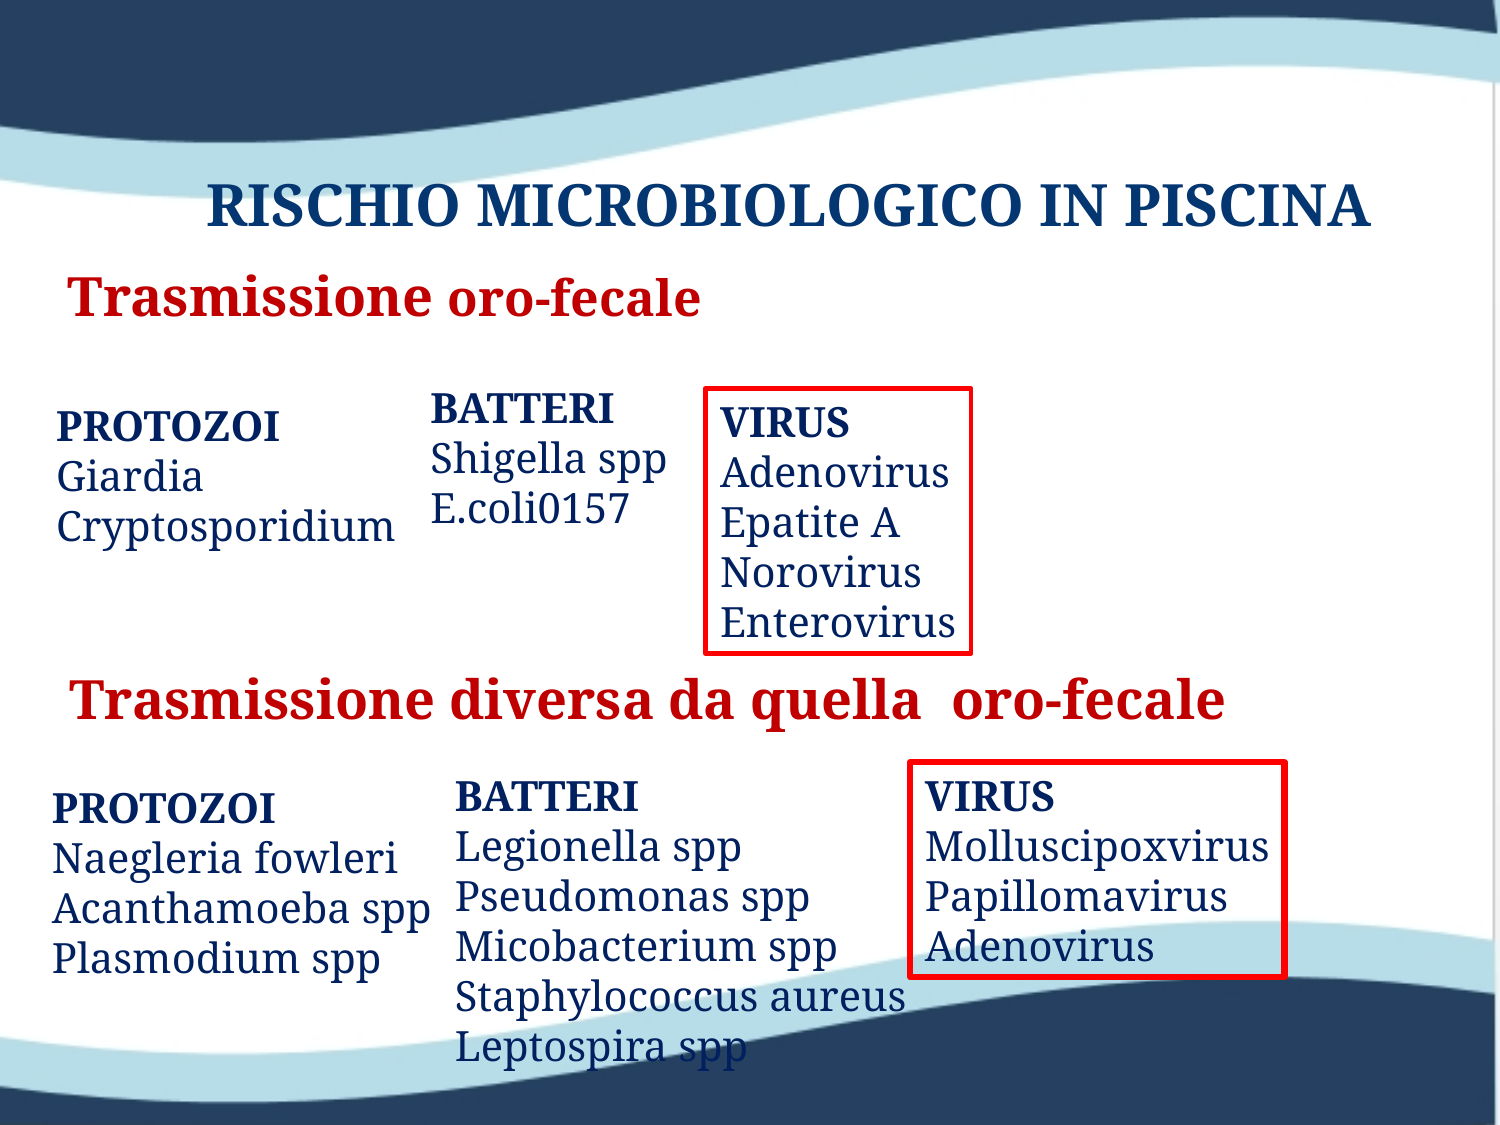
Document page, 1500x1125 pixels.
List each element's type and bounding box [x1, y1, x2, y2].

text_box [52, 255, 959, 657]
text_box [52, 657, 1389, 1081]
picture [0, 0, 1500, 1125]
